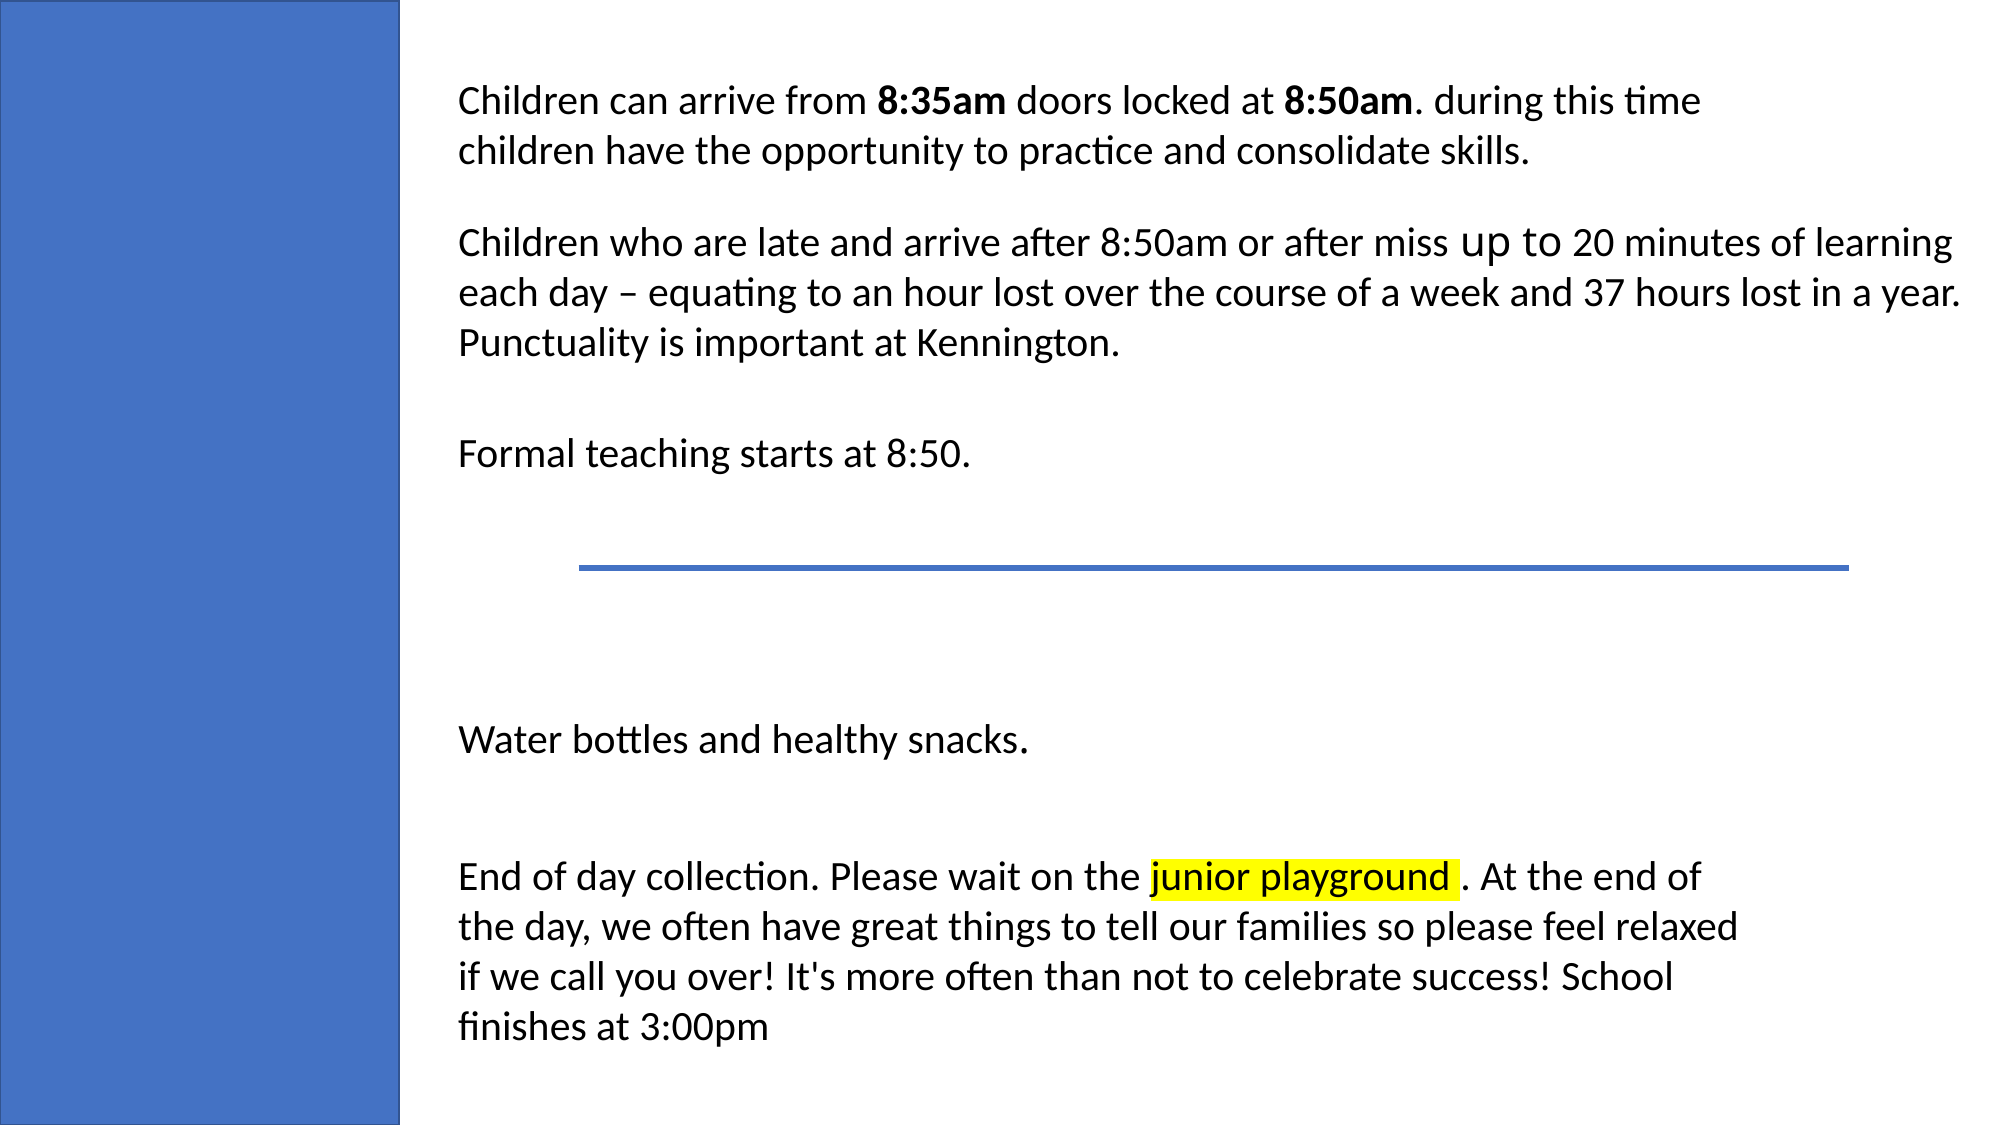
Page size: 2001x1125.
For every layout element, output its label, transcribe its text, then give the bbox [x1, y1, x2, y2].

text_box Formal teaching starts at 8:50. [443, 418, 1504, 484]
text_box Water bottles and healthy snacks. [443, 704, 1812, 770]
text_box [0, 0, 400, 1125]
text_box End of day collection. Please wait on the junior playground . At the end of the day, we often have great things to tell our families so please feel relaxed if we call you over! It's more often than not to celebrate success! School finishes at 3:00pm [443, 841, 1773, 1057]
text_box Children can arrive from 8:35am doors locked at 8:50am. during this time children have the opportunity to practice and consolidate skills. [443, 65, 1773, 181]
text_box Children who are late and arrive after 8:50am or after miss up to 20 minutes of learning each day – equating to an hour lost over the course of a week and 37 hours lost in a year. Punctuality is important at Kennington. [443, 207, 1994, 373]
